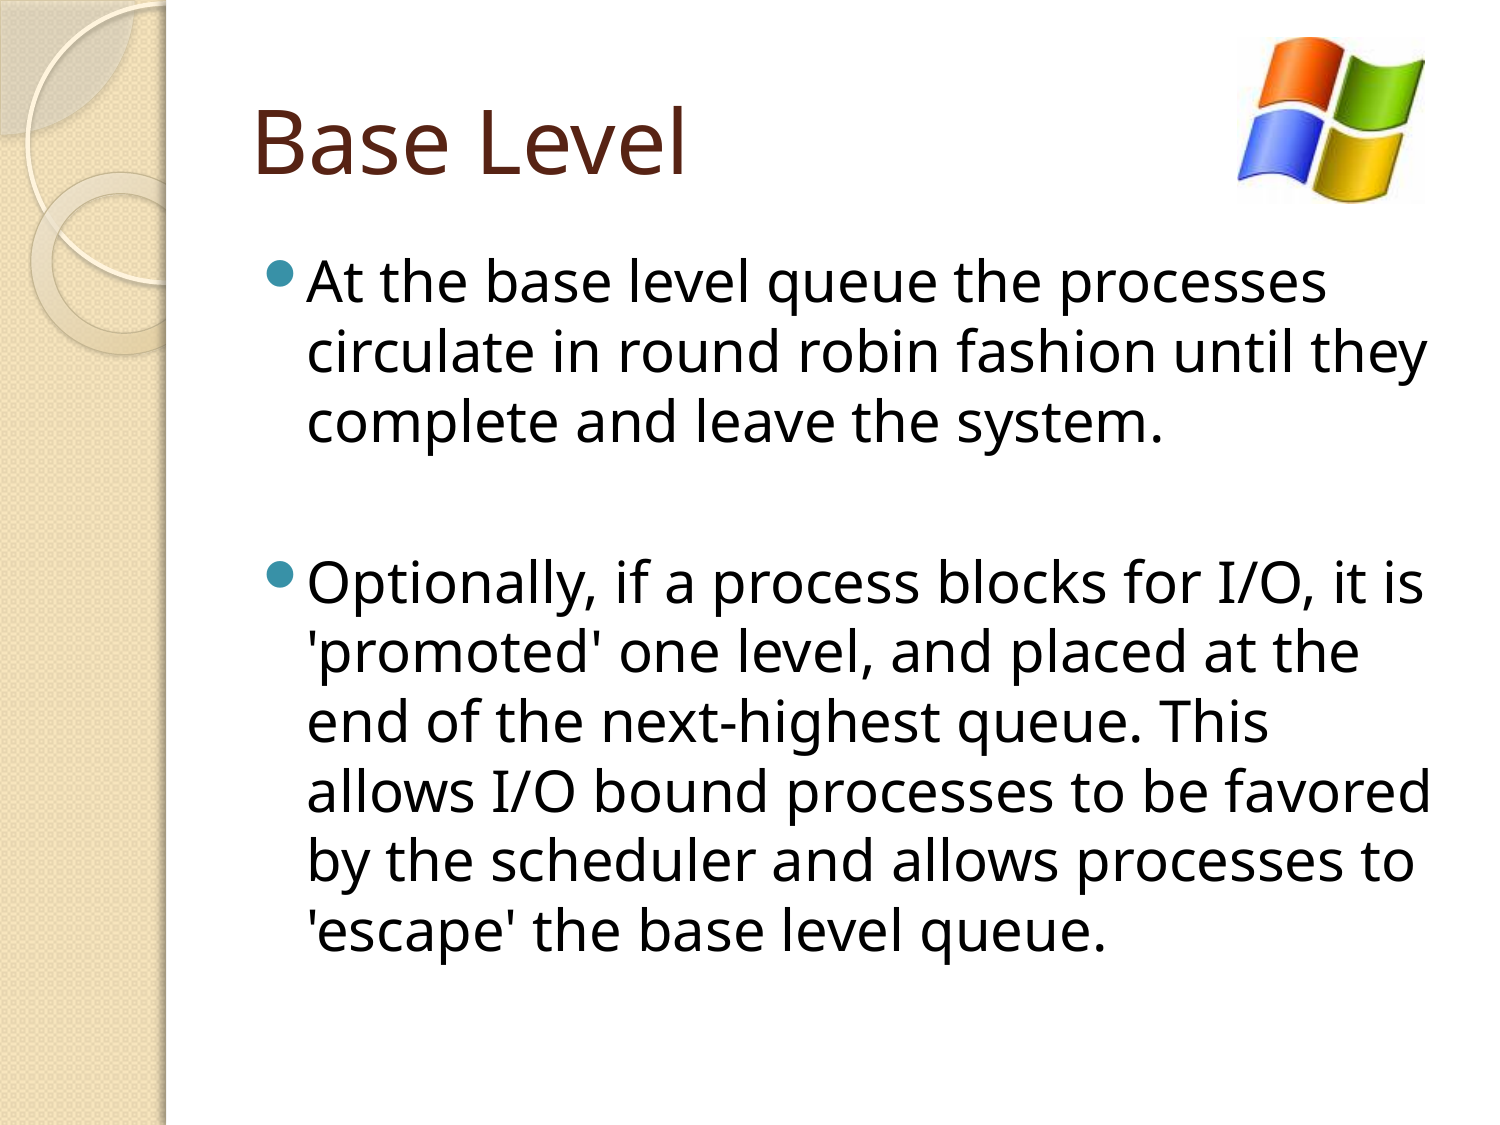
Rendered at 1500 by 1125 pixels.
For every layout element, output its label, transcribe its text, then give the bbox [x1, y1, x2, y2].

picture [1237, 37, 1426, 204]
title Base Level [235, 45, 1466, 233]
list At the base level queue the processes circulate in round robin fashion until they complete and leave the system. Optionally, if a process blocks for I/O, it is 'promoted' one level, and placed at the end of the next-highest queue. This allows I/O bound processes to be favored by the scheduler and allows processes to 'escape' the base level queue. [235, 237, 1466, 1025]
